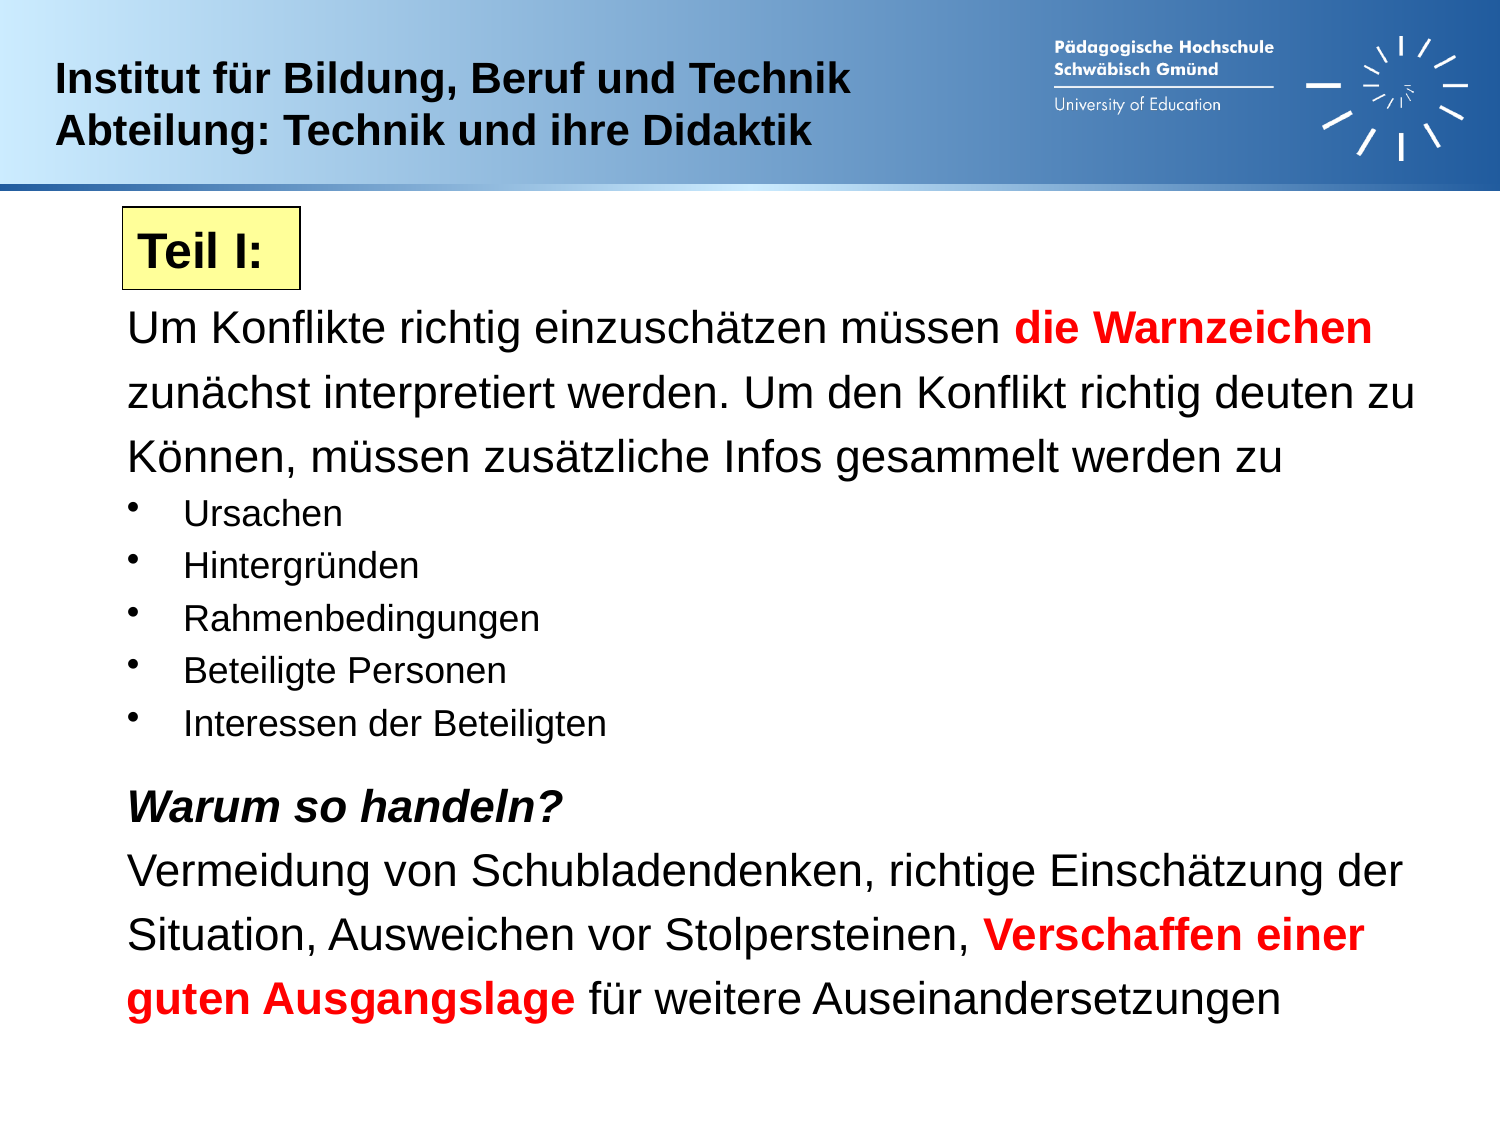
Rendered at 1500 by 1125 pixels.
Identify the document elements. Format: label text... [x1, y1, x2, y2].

text_box Institut für Bildung, Beruf und Technik Abteilung: Technik und ihre Didaktik [39, 31, 1002, 173]
picture [1054, 36, 1468, 161]
text_box Um Konflikte richtig einzuschätzen müssen die Warnzeichen zunächst interpretiert werden. Um den Konflikt richtig deuten zu Können, müssen zusätzliche Infos gesammelt werden zu Ursachen Hintergründen Rahmenbedingungen Beteiligte Personen Interessen der Beteiligten Warum so handeln? Vermeidung von Schubladendenken, richtige Einschätzung der Situation, Ausweichen vor Stolpersteinen, Verschaffen einer guten Ausgangslage für weitere Auseinandersetzungen. [112, 290, 1459, 1071]
text_box Teil I: [122, 206, 300, 290]
